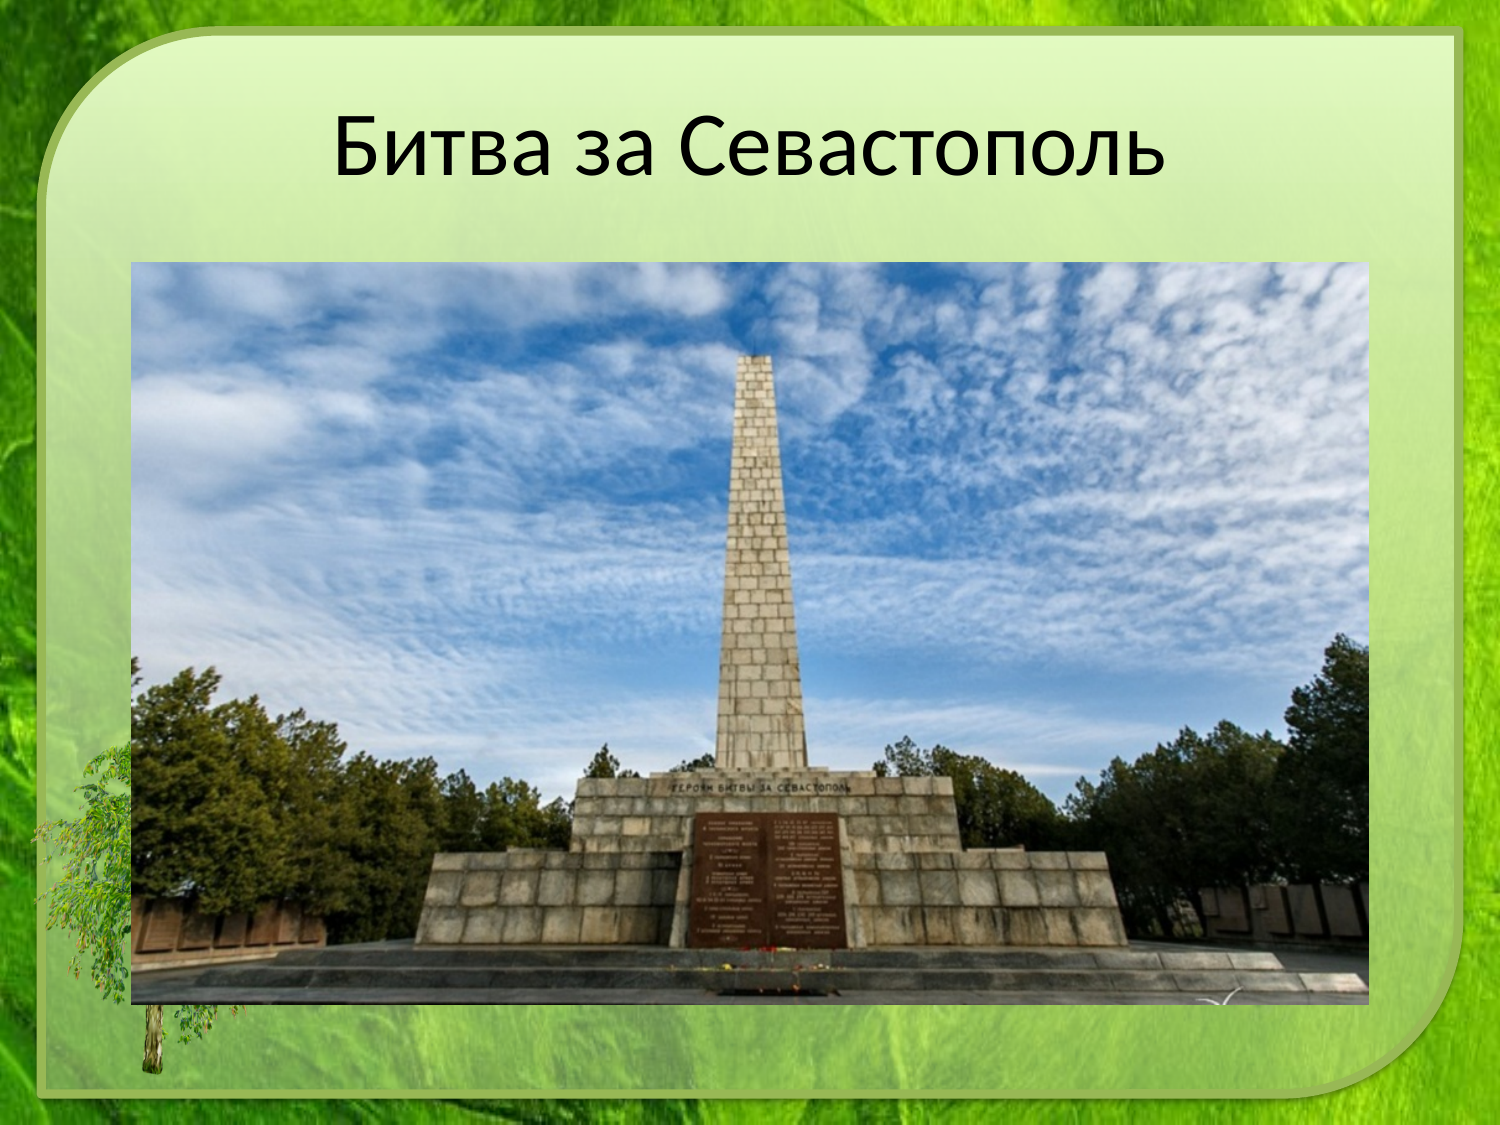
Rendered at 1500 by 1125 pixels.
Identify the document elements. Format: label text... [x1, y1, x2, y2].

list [130, 262, 1369, 1006]
title Битва за Севастополь [75, 45, 1425, 233]
picture [0, 0, 1500, 1125]
